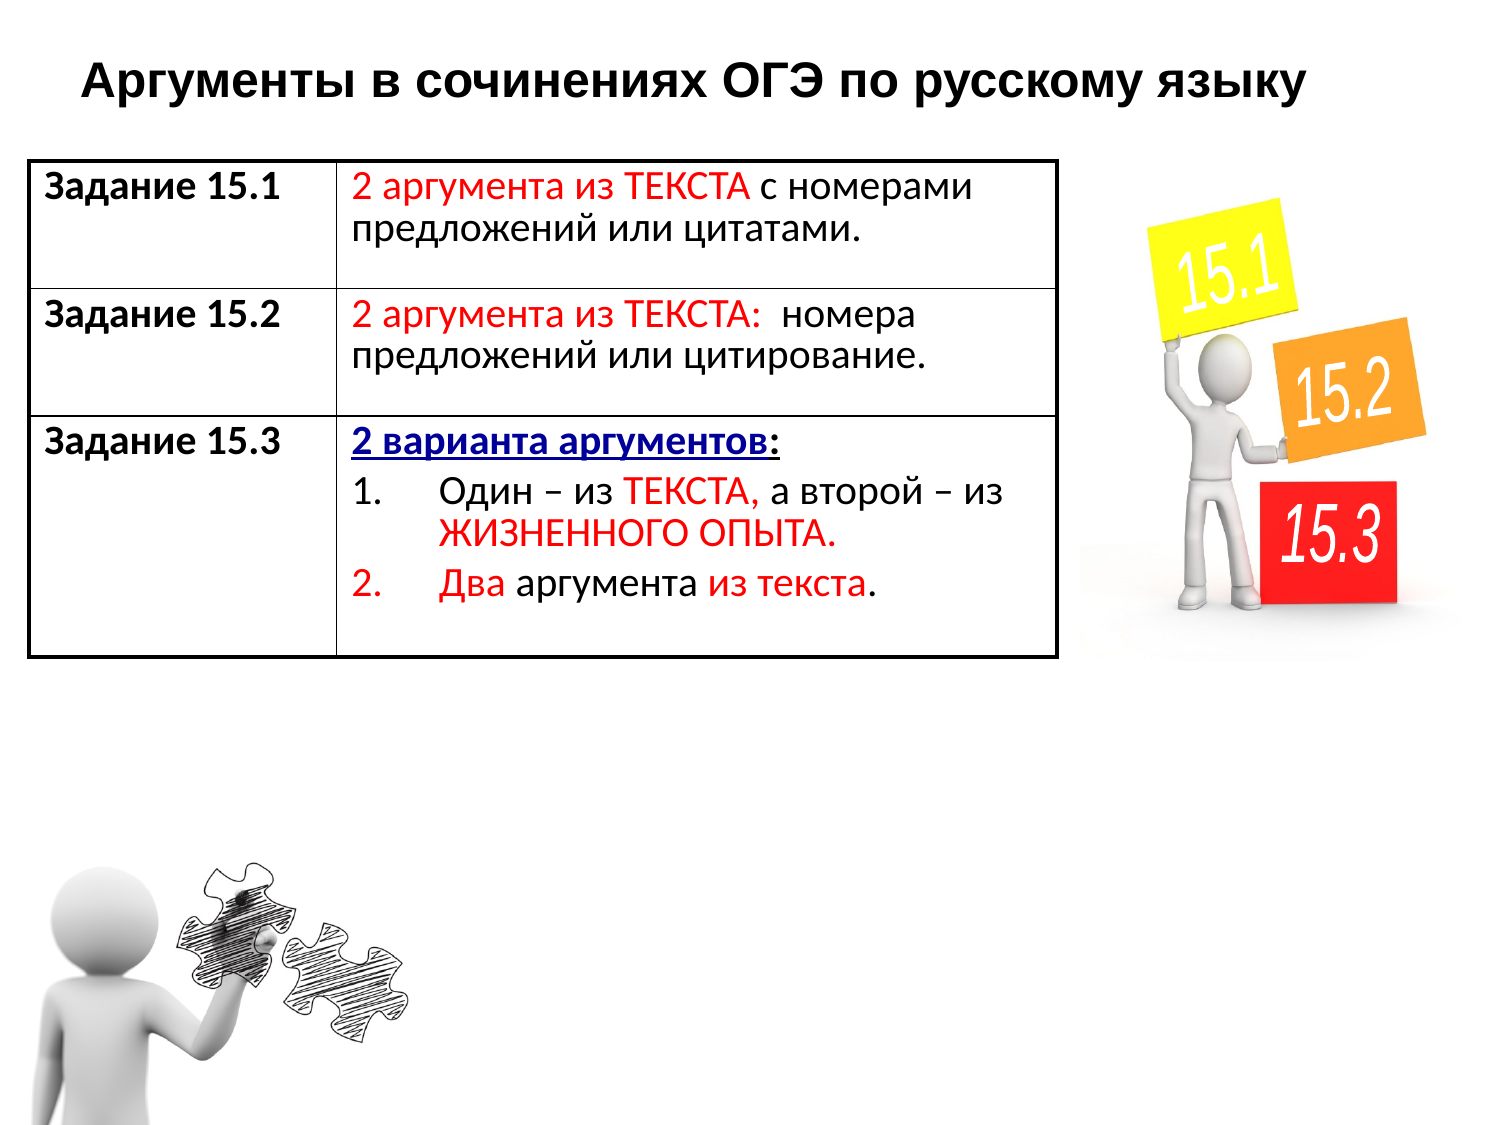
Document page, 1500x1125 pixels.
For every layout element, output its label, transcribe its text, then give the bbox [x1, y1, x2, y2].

table_cell 2 аргумента из ТЕКСТА: номера предложений или цитирование. [337, 289, 1055, 415]
table_cell 2 варианта аргументов: Один – из ТЕКСТА, а второй – из ЖИЗНЕННОГО ОПЫТА. Два аргумента из текста. [337, 417, 1055, 655]
title Аргументы в сочинениях ОГЭ по русскому языку [64, 66, 1426, 150]
picture [1080, 160, 1475, 662]
table_header Задание 15.1 [31, 163, 336, 288]
table_cell Задание 15.3 [31, 417, 336, 655]
table_header 2 аргумента из ТЕКСТА с номерами предложений или цитатами. [337, 163, 1055, 288]
picture [0, 815, 455, 1125]
table_cell Задание 15.2 [31, 289, 336, 415]
